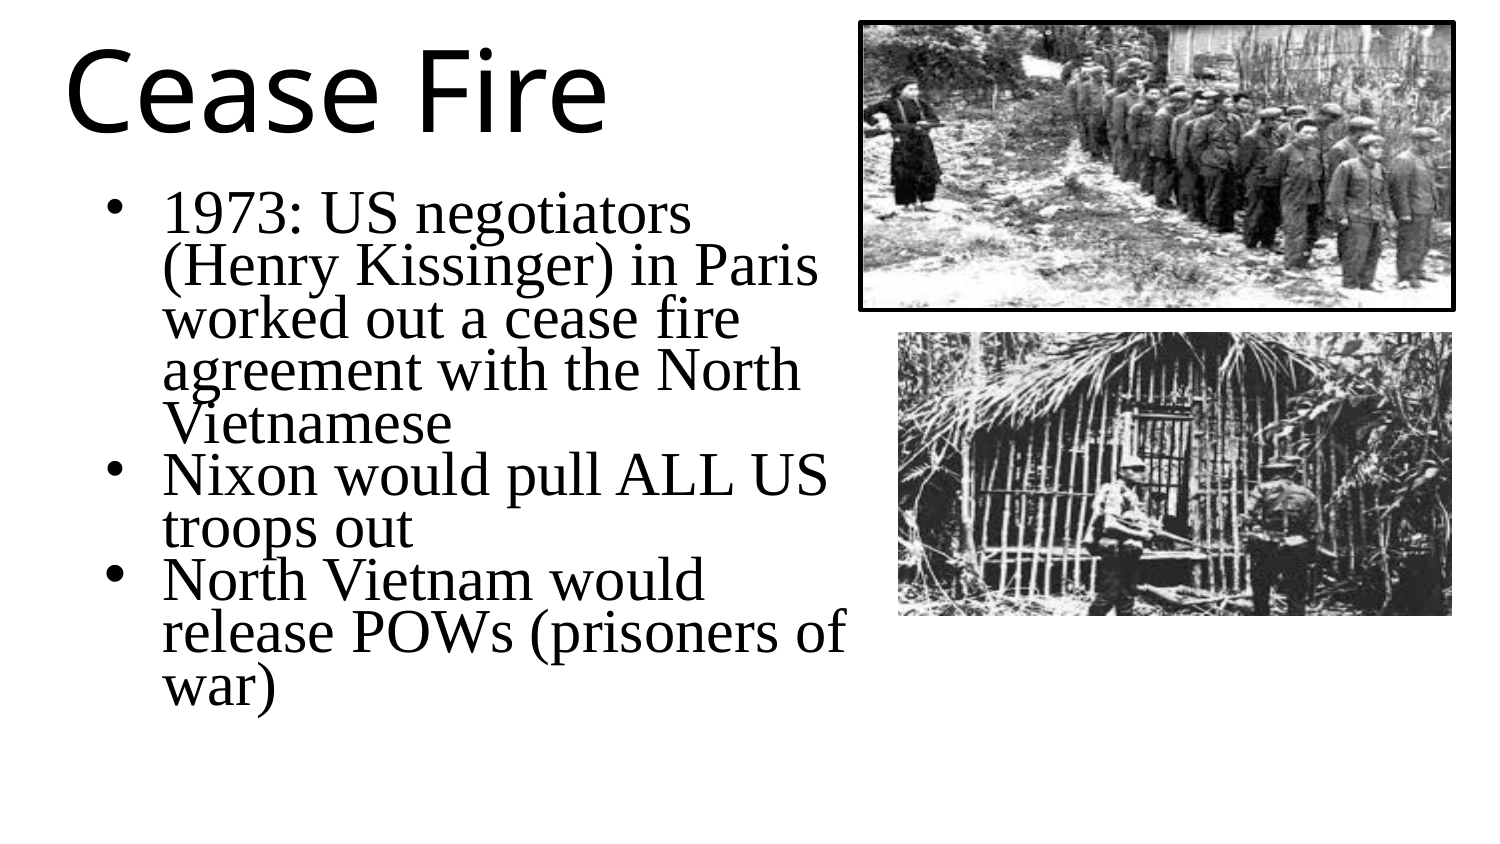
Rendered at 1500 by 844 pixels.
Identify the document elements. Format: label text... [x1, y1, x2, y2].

picture [862, 24, 1452, 309]
list 1973: US negotiators (Henry Kissinger) in Paris worked out a cease fire agreement with the North Vietnamese Nixon would pull ALL US troops out North Vietnam would release POWs (prisoners of war) [72, 183, 874, 796]
picture [897, 332, 1452, 616]
title Cease Fire [47, 14, 680, 178]
